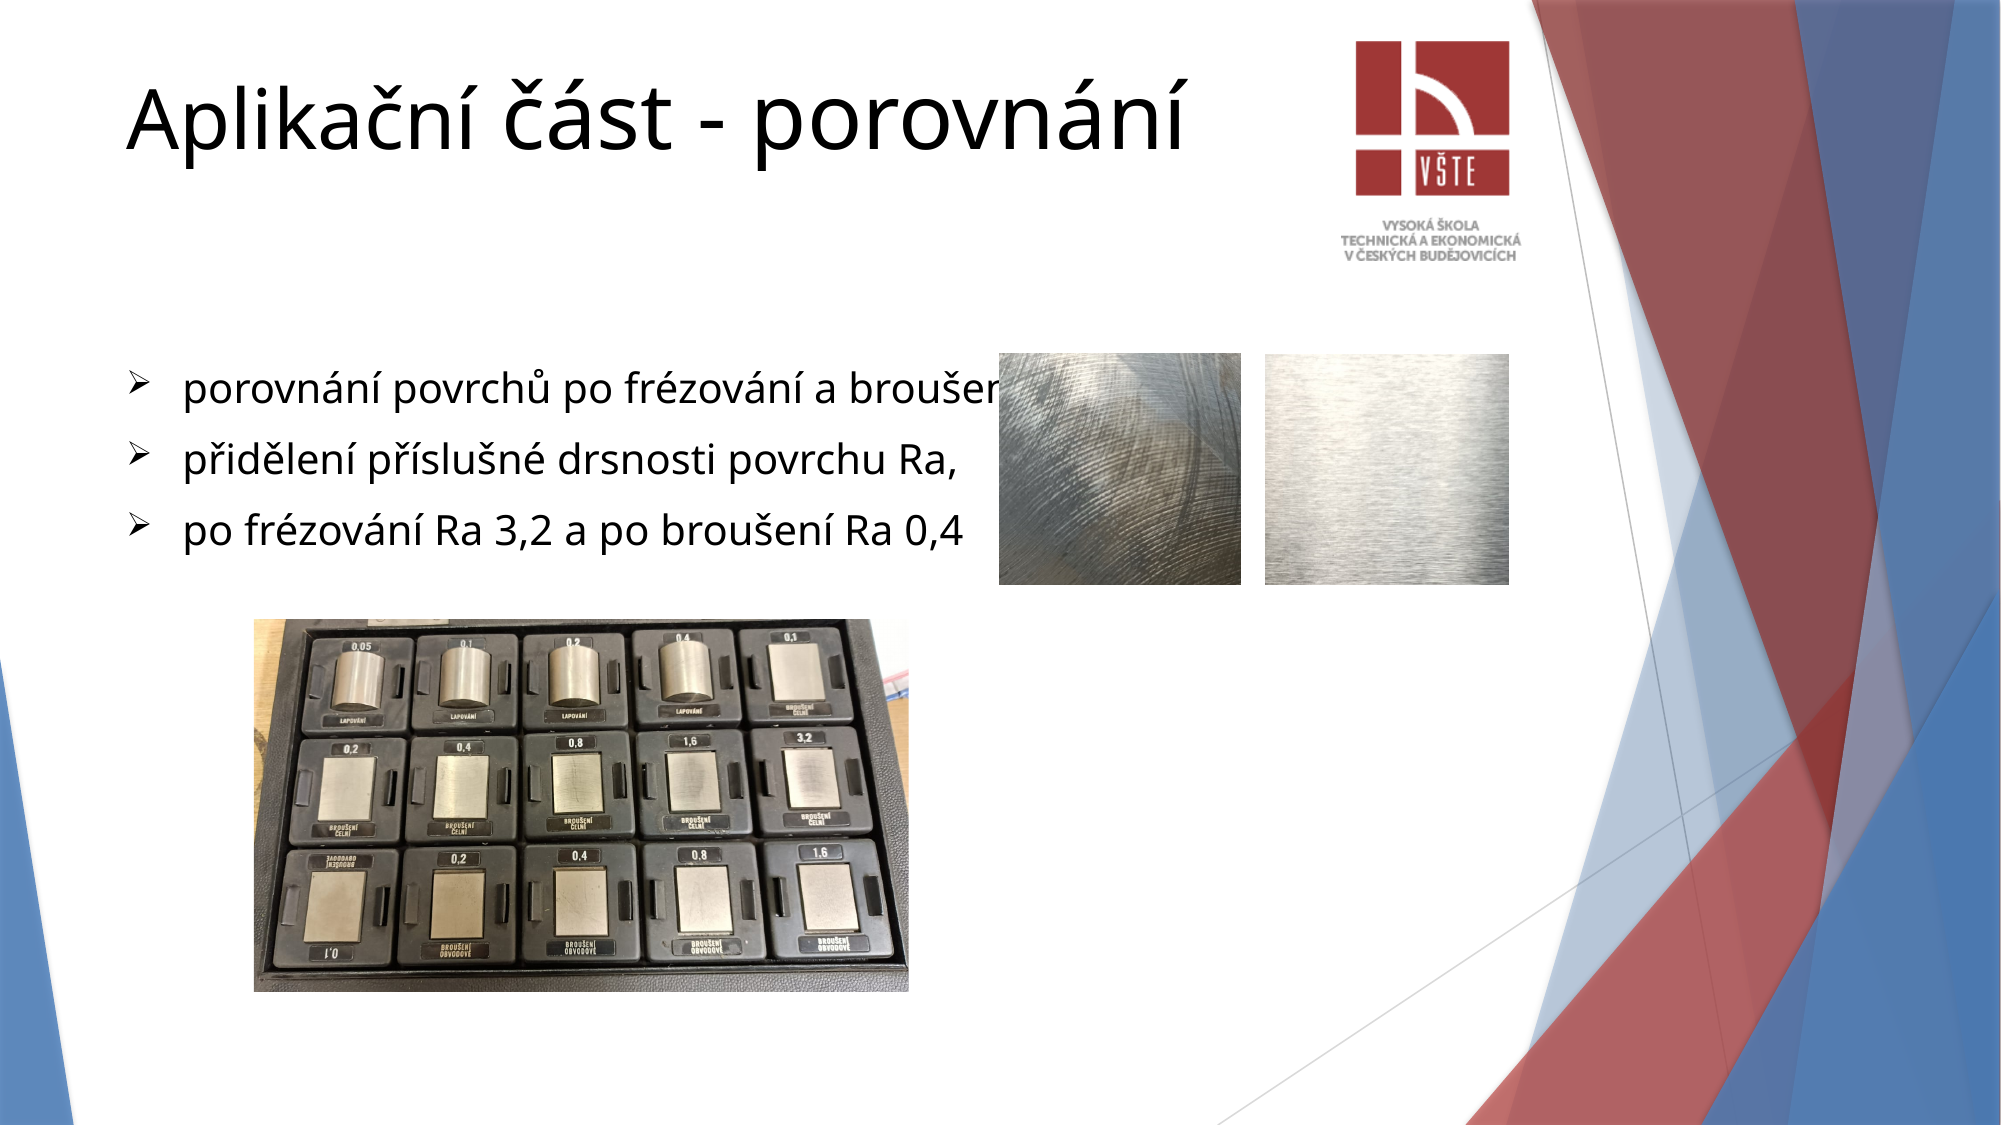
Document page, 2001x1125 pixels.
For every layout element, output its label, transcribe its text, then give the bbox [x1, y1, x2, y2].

list porovnání povrchů po frézování a broušení, přidělení příslušné drsnosti povrchu Ra, po frézování Ra 3,2 a po broušení Ra 0,4 [111, 354, 1522, 992]
picture [253, 619, 910, 992]
picture [999, 353, 1242, 586]
picture [1264, 353, 1509, 586]
text_box Aplikační část - porovnání [111, 50, 1340, 268]
picture [1340, 39, 1522, 261]
